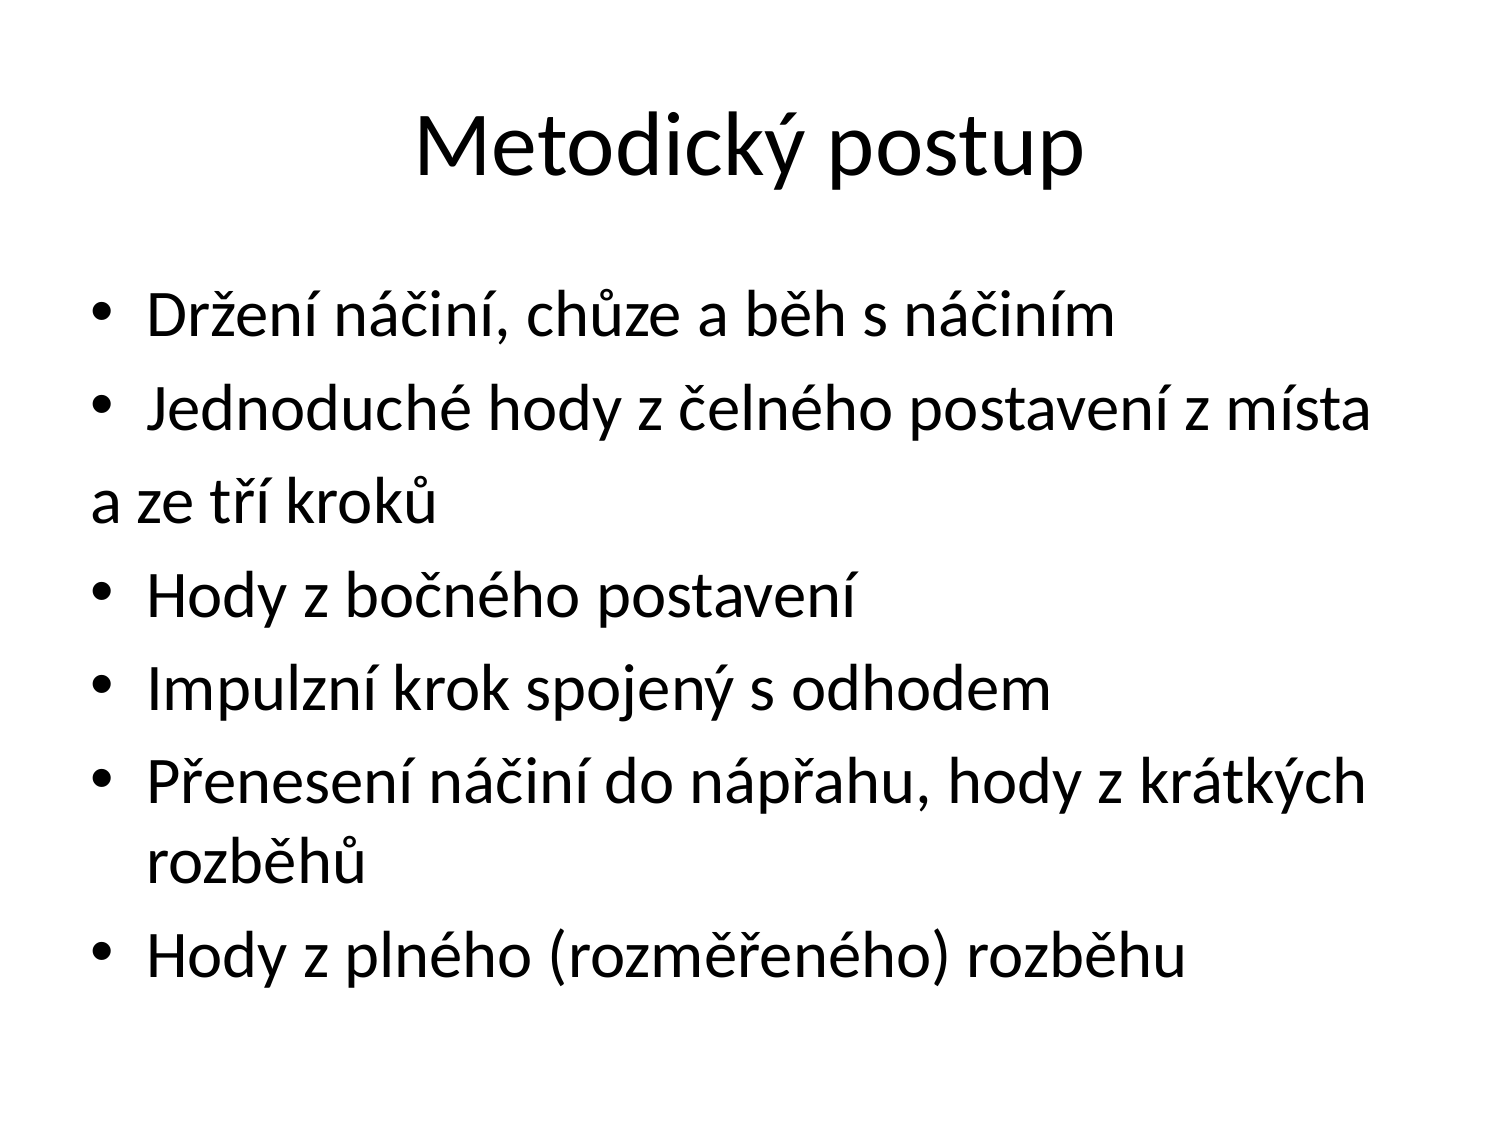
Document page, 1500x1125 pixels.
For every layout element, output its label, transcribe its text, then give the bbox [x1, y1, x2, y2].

list Držení náčiní, chůze a běh s náčiním Jednoduché hody z čelného postavení z místa a ze tří kroků Hody z bočného postavení Impulzní krok spojený s odhodem Přenesení náčiní do nápřahu, hody z krátkých rozběhů Hody z plného (rozměřeného) rozběhu [75, 262, 1425, 1005]
title Metodický postup [75, 45, 1425, 233]
